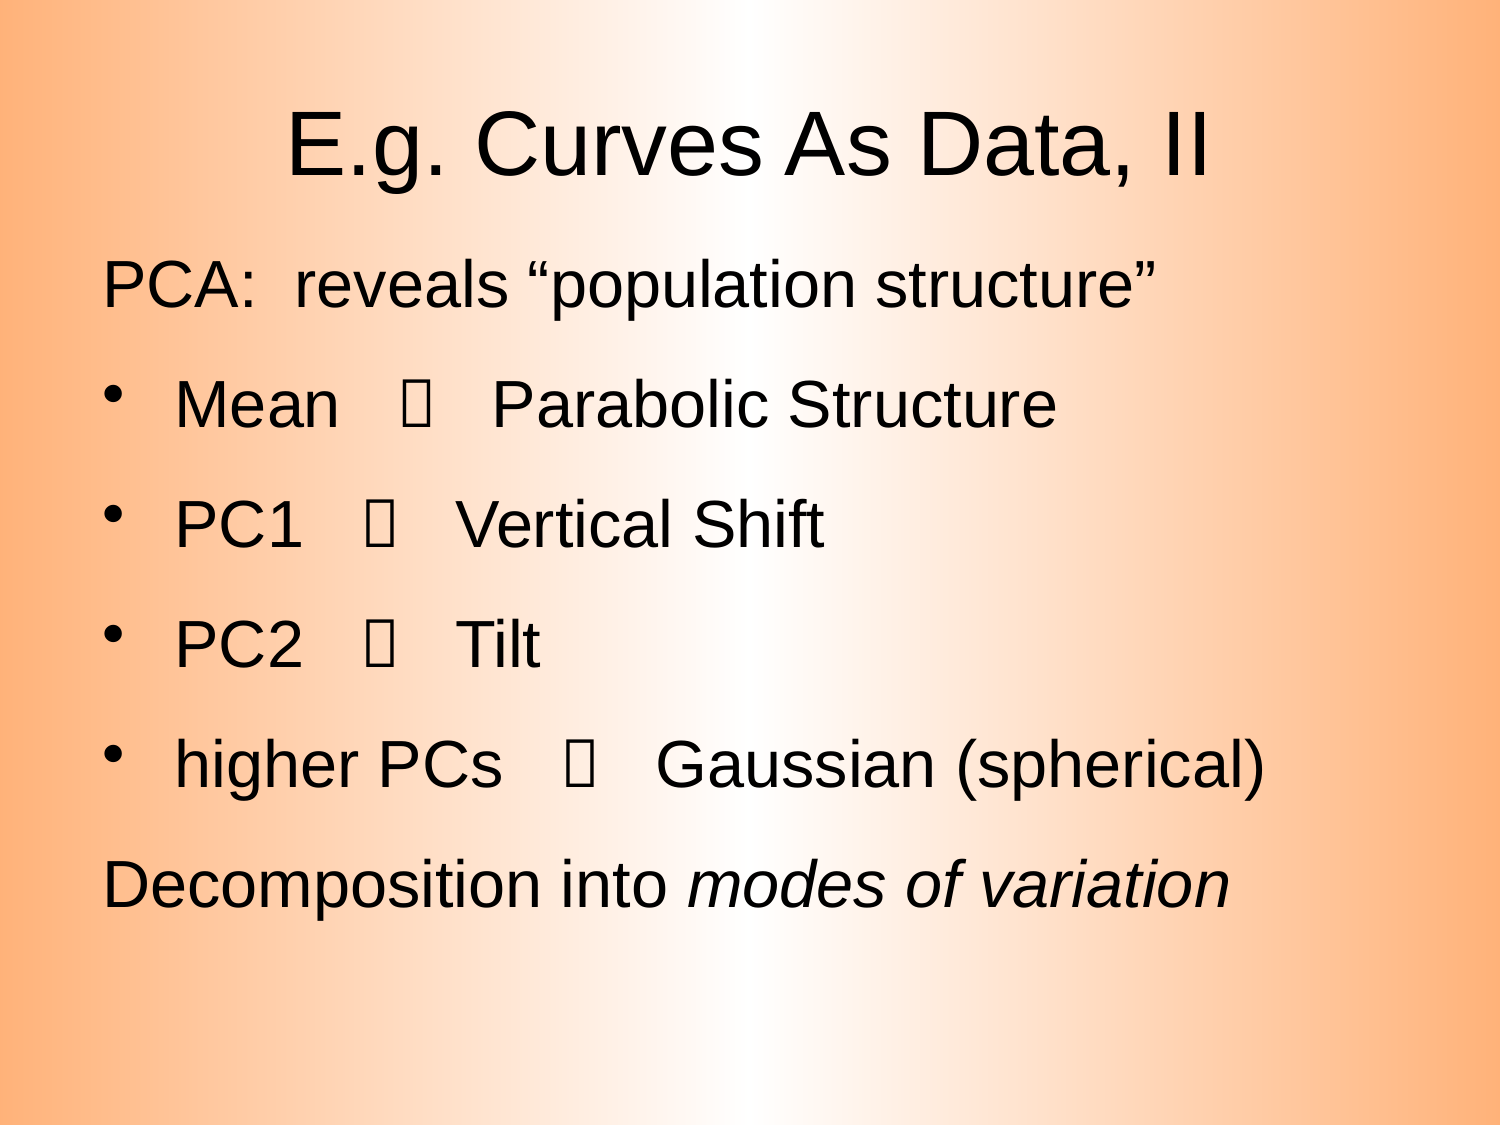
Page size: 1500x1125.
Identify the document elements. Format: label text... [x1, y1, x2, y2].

title E.g. Curves As Data, II [75, 45, 1425, 233]
list [75, 262, 738, 1005]
text_box PCA: reveals “population structure” Mean  Parabolic Structure PC1  Vertical Shift PC2  Tilt higher PCs  Gaussian (spherical) Decomposition into modes of variation [87, 193, 1425, 929]
